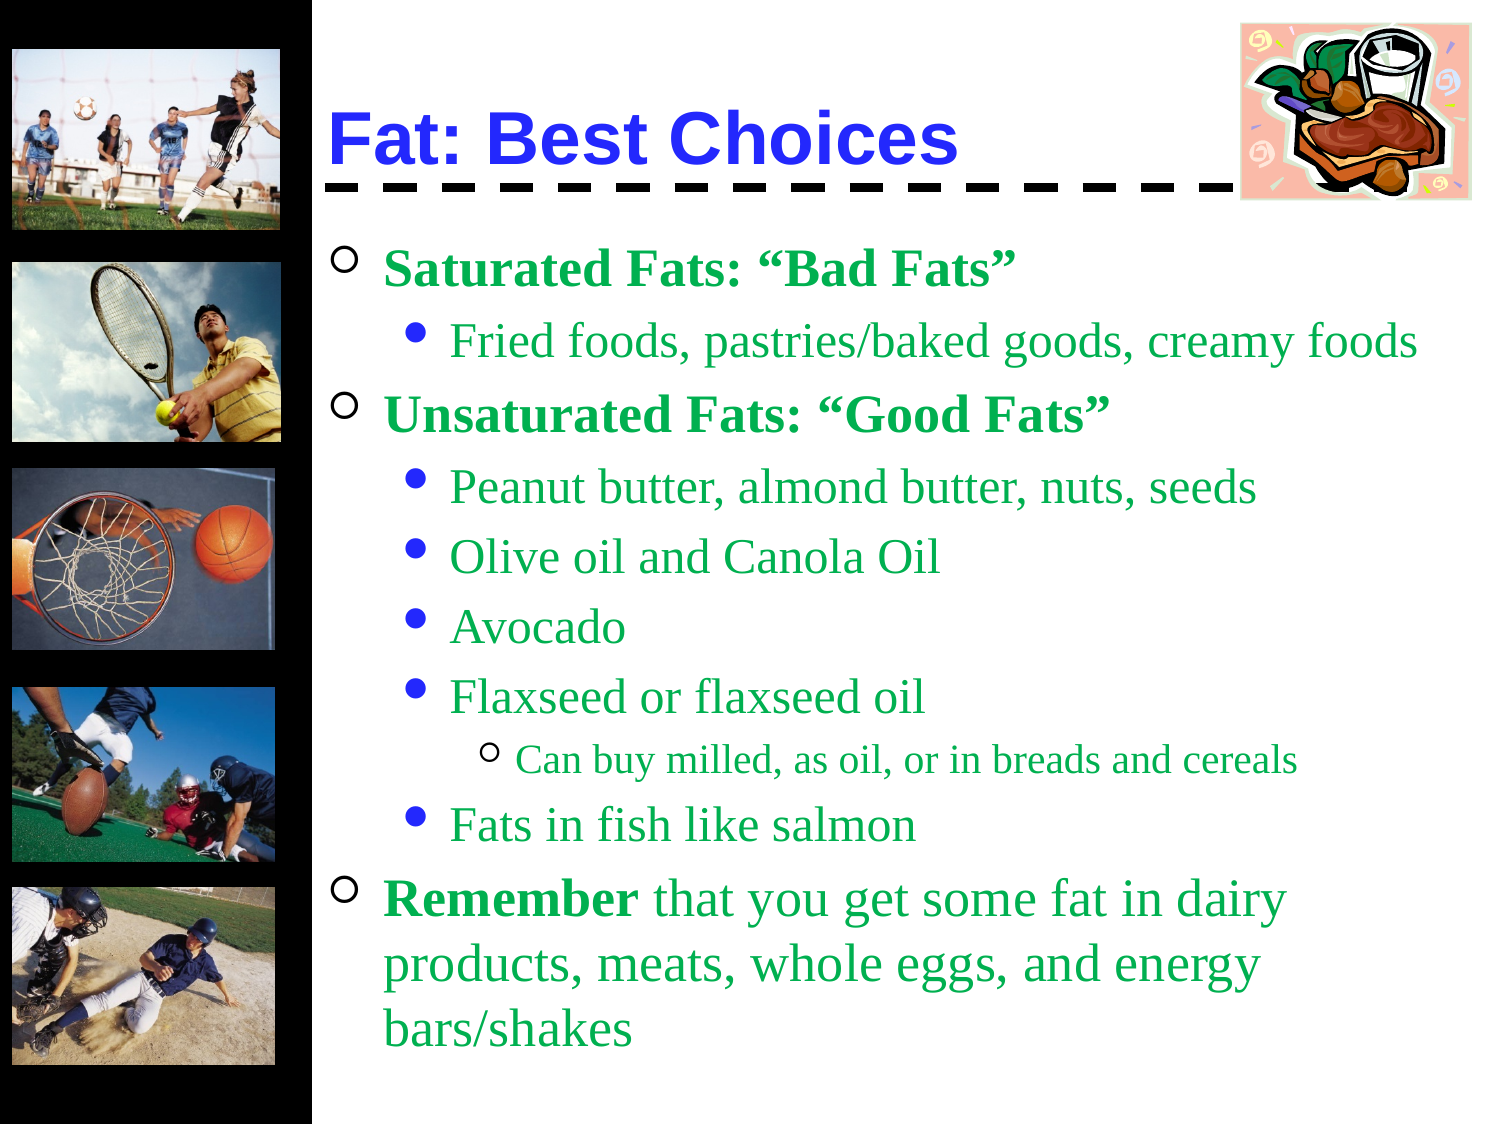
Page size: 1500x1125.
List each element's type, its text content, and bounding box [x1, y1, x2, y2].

picture [12, 49, 280, 230]
picture [12, 887, 275, 1065]
picture [12, 262, 281, 442]
title Fat: Best Choices [312, 0, 1425, 188]
picture [12, 687, 275, 862]
picture [12, 468, 275, 650]
picture [1239, 19, 1476, 204]
list Saturated Fats: “Bad Fats” Fried foods, pastries/baked goods, creamy foods Unsaturated Fats: “Good Fats” Peanut butter, almond butter, nuts, seeds Olive oil and Canola Oil Avocado Flaxseed or flaxseed oil Can buy milled, as oil, or in breads and cereals Fats in fish like salmon Remember that you get some fat in dairy products, meats, whole eggs, and energy bars/shakes [312, 224, 1500, 1125]
